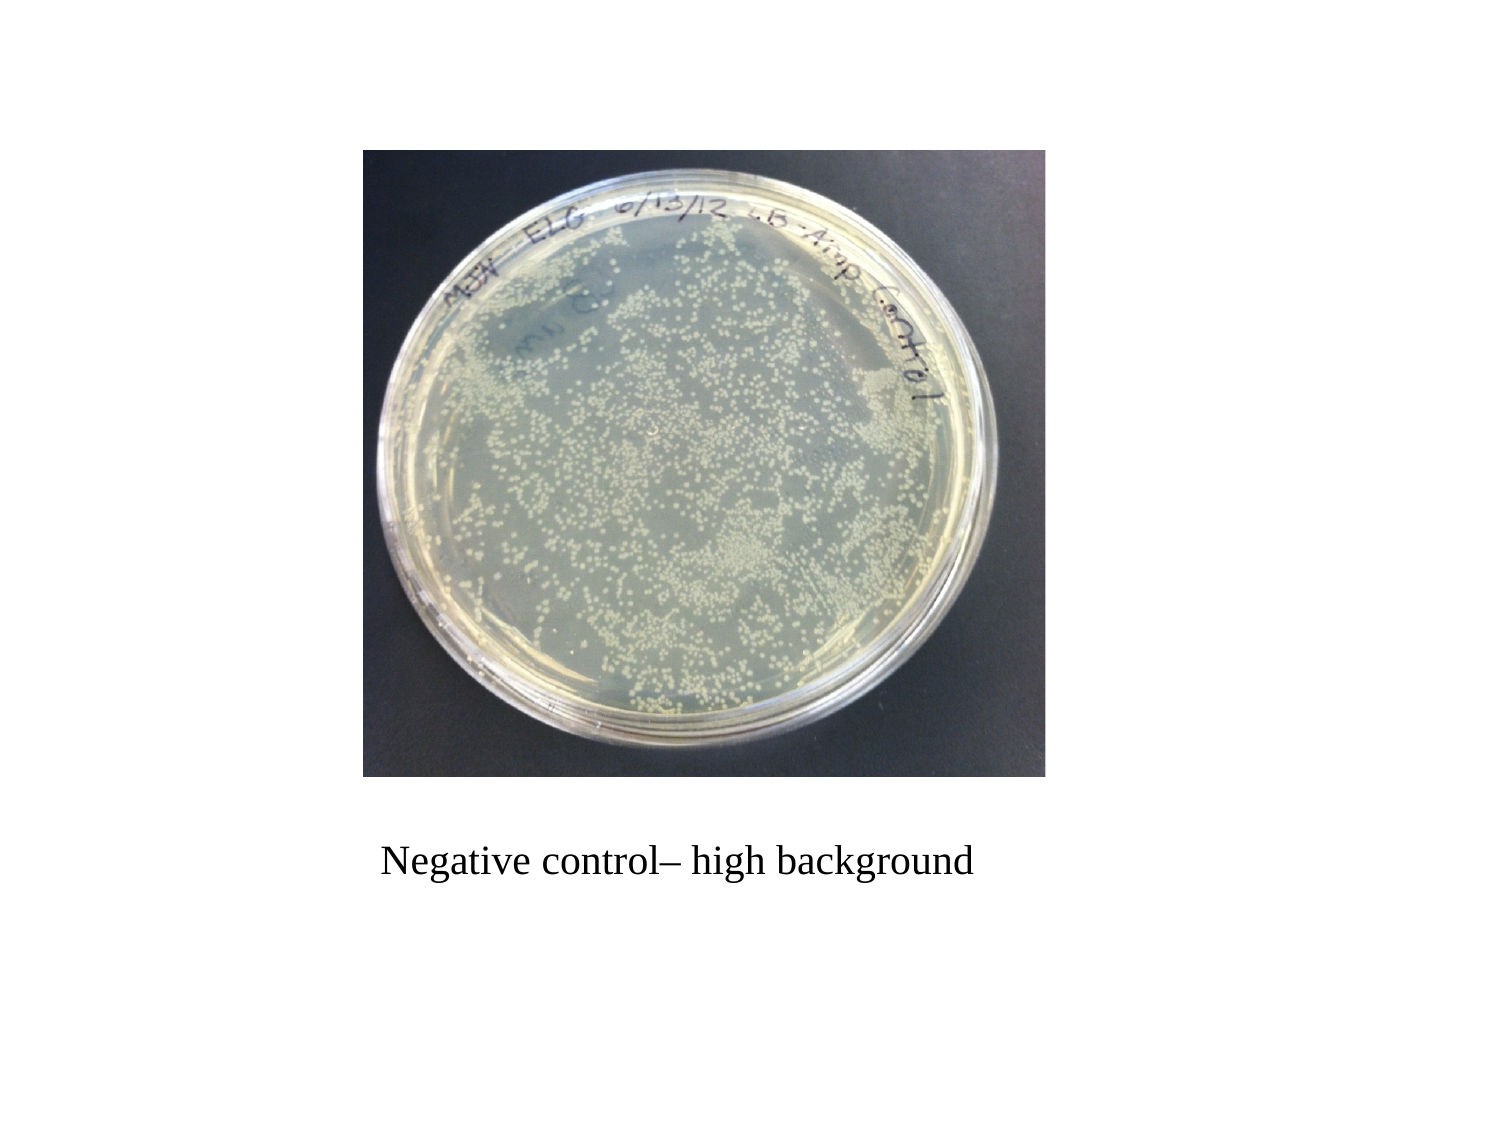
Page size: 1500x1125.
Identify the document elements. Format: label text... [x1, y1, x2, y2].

picture [363, 121, 1046, 805]
list Negative control– high background [365, 825, 1382, 952]
